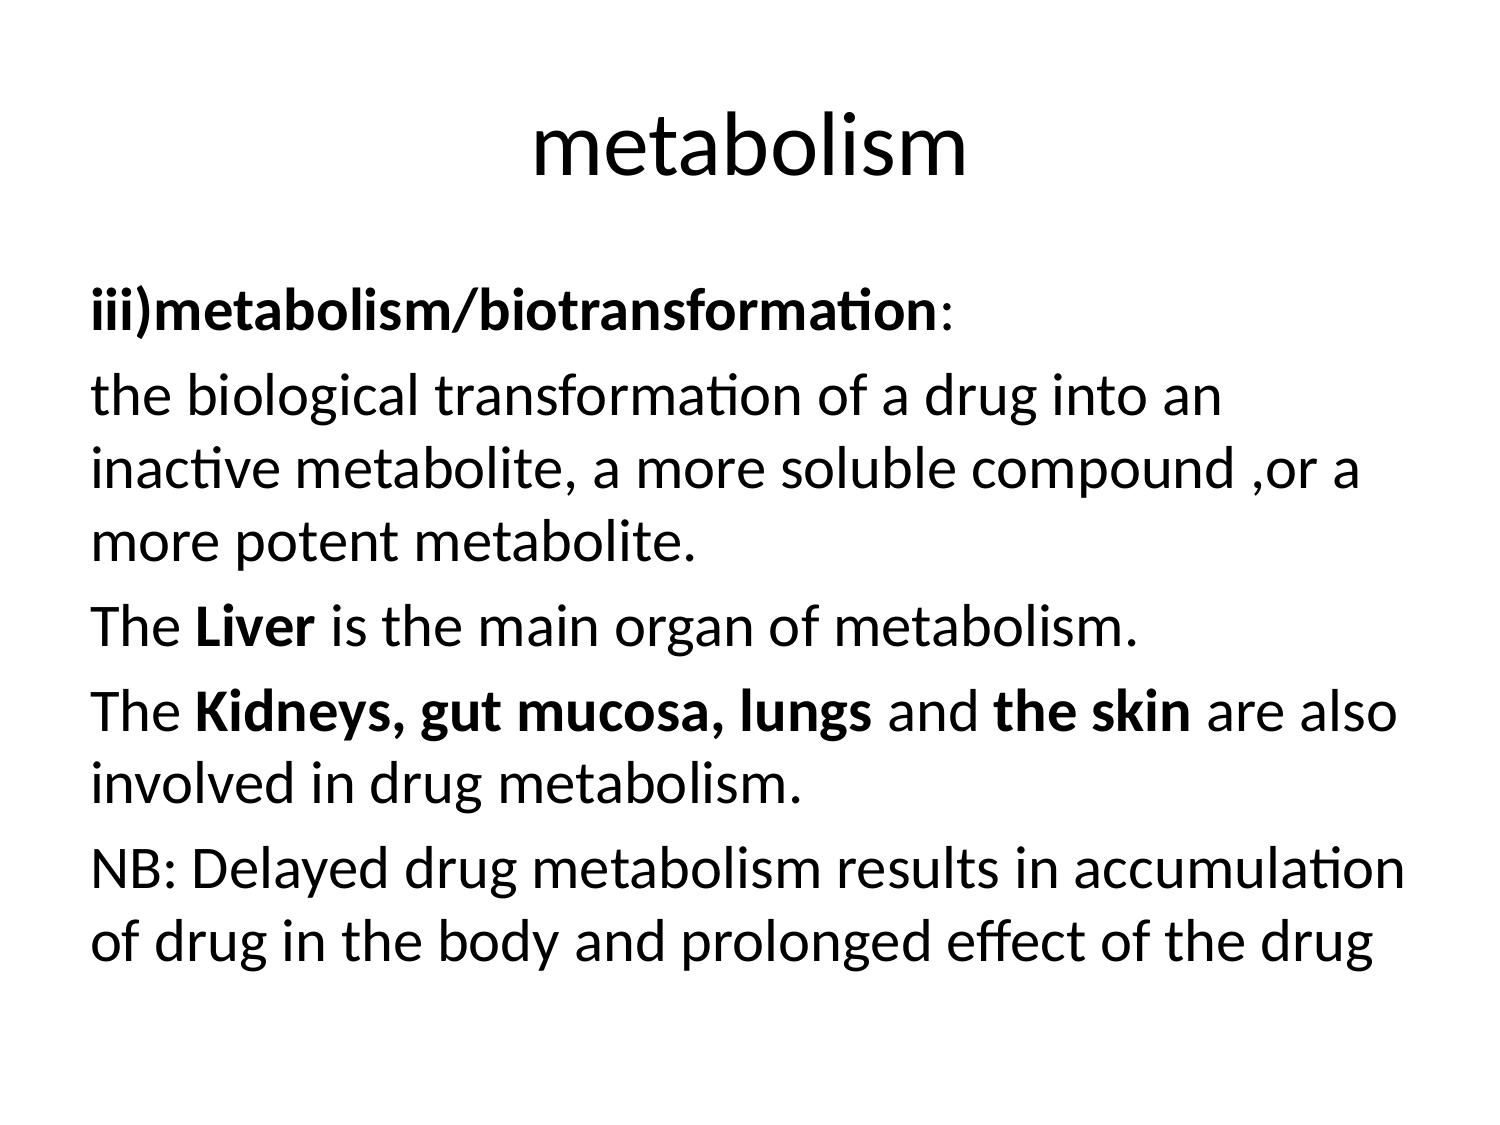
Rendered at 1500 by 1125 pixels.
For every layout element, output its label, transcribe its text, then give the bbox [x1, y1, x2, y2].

title metabolism [75, 45, 1425, 233]
list iii)metabolism/biotransformation: the biological transformation of a drug into an inactive metabolite, a more soluble compound ,or a more potent metabolite. The Liver is the main organ of metabolism. The Kidneys, gut mucosa, lungs and the skin are also involved in drug metabolism. NB: Delayed drug metabolism results in accumulation of drug in the body and prolonged effect of the drug [75, 262, 1425, 1005]
